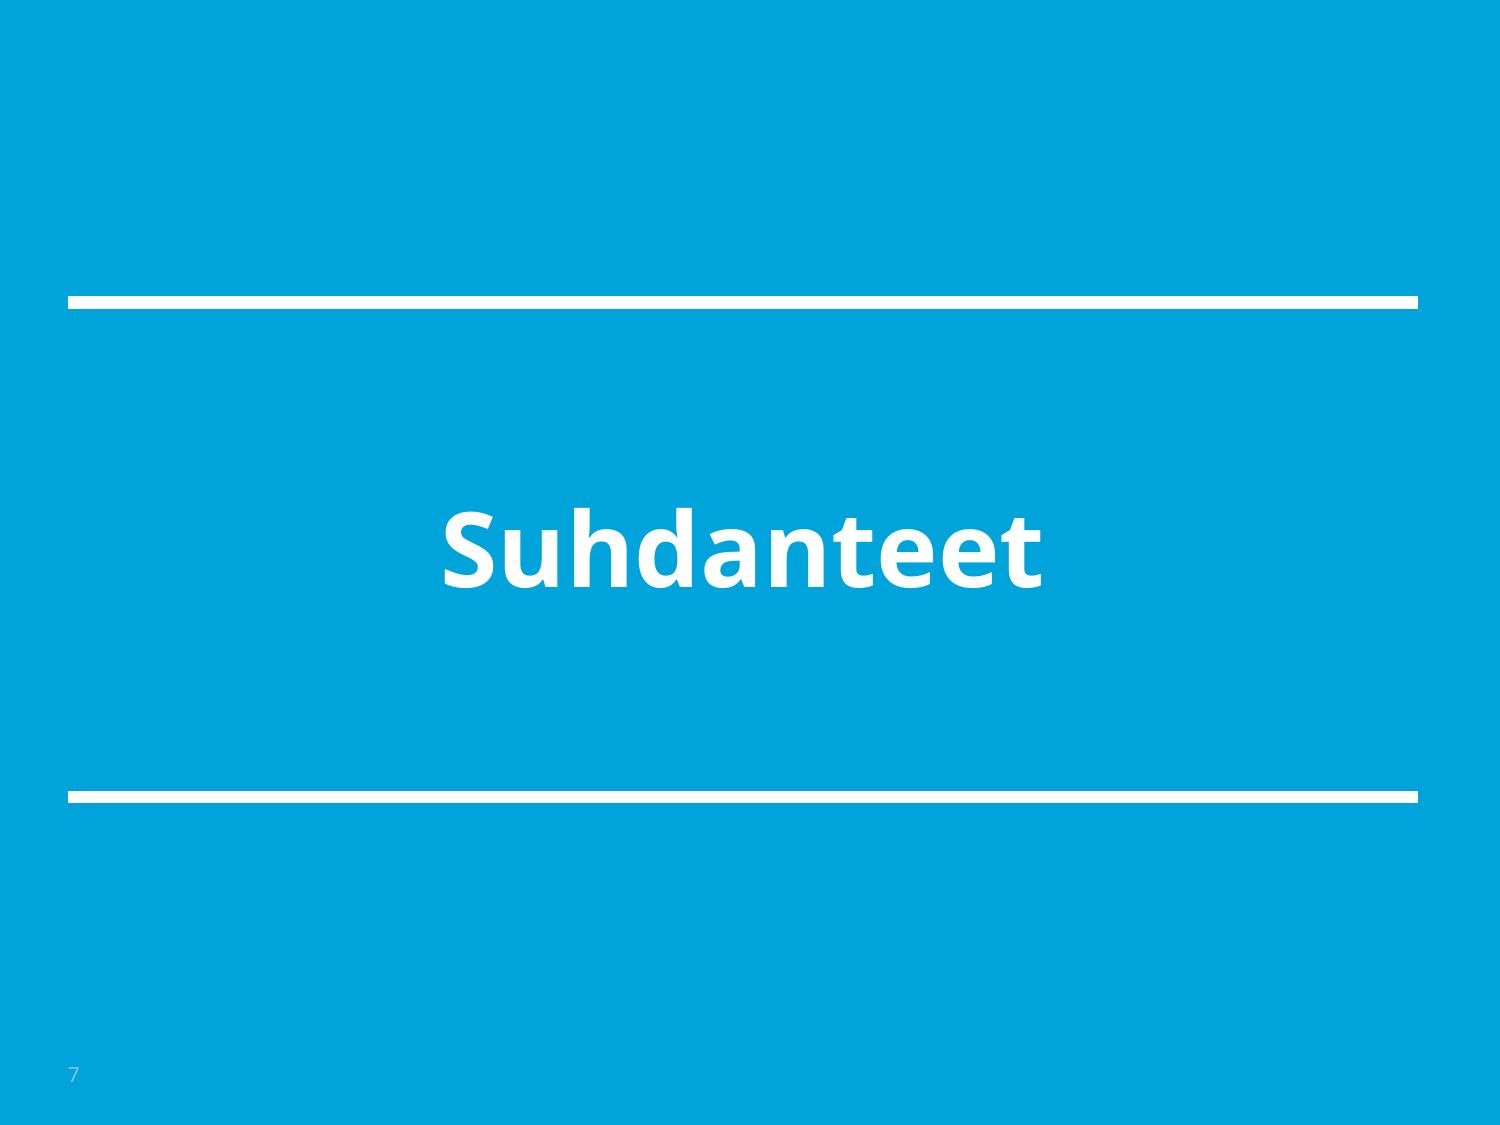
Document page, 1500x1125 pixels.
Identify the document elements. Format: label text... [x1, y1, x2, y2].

slide_number 7 [67, 1045, 139, 1106]
title Suhdanteet [67, 304, 1418, 788]
